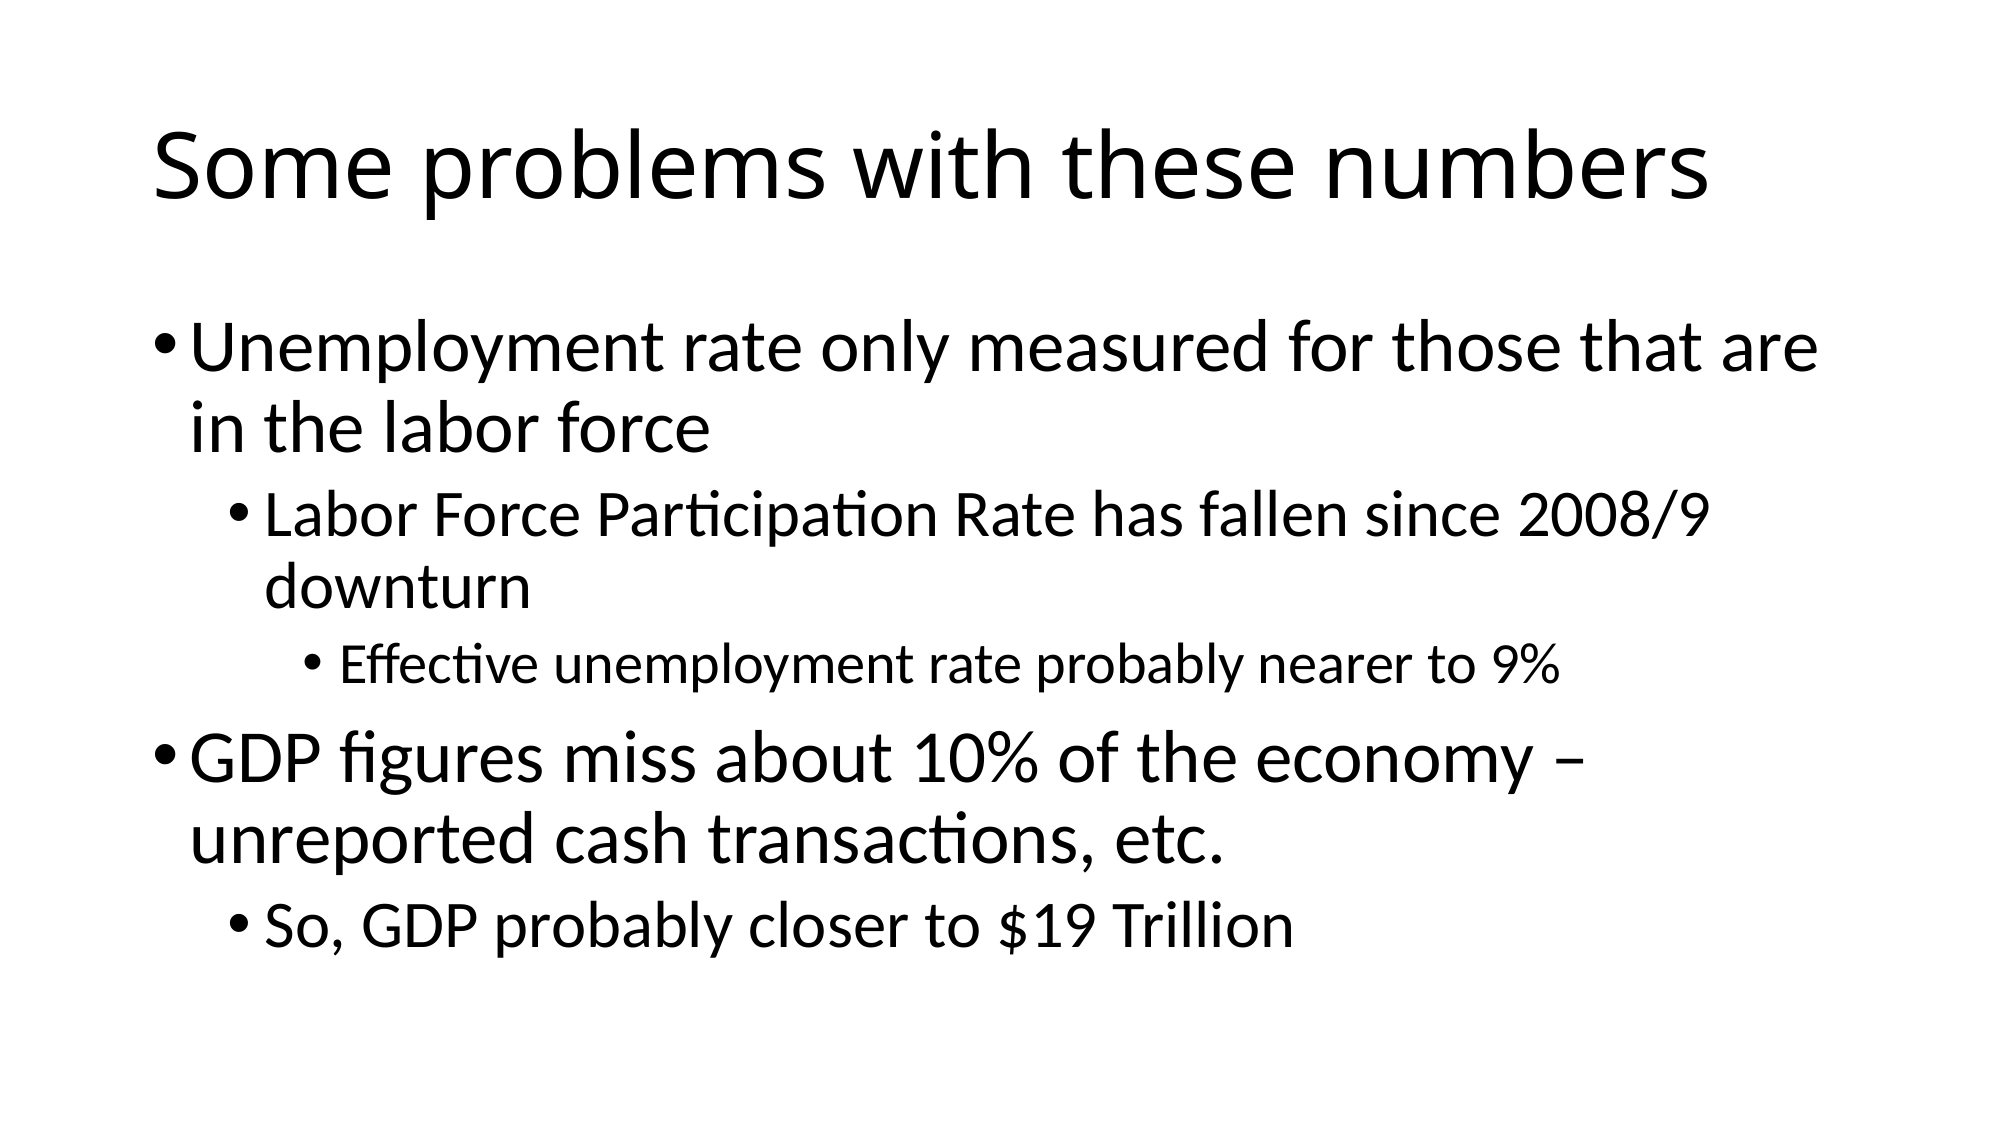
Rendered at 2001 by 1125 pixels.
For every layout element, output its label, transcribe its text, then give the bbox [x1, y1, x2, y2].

title Some problems with these numbers [137, 59, 1863, 278]
list Unemployment rate only measured for those that are in the labor force Labor Force Participation Rate has fallen since 2008/9 downturn Effective unemployment rate probably nearer to 9% GDP figures miss about 10% of the economy – unreported cash transactions, etc. So, GDP probably closer to $19 Trillion [137, 299, 1863, 1014]
